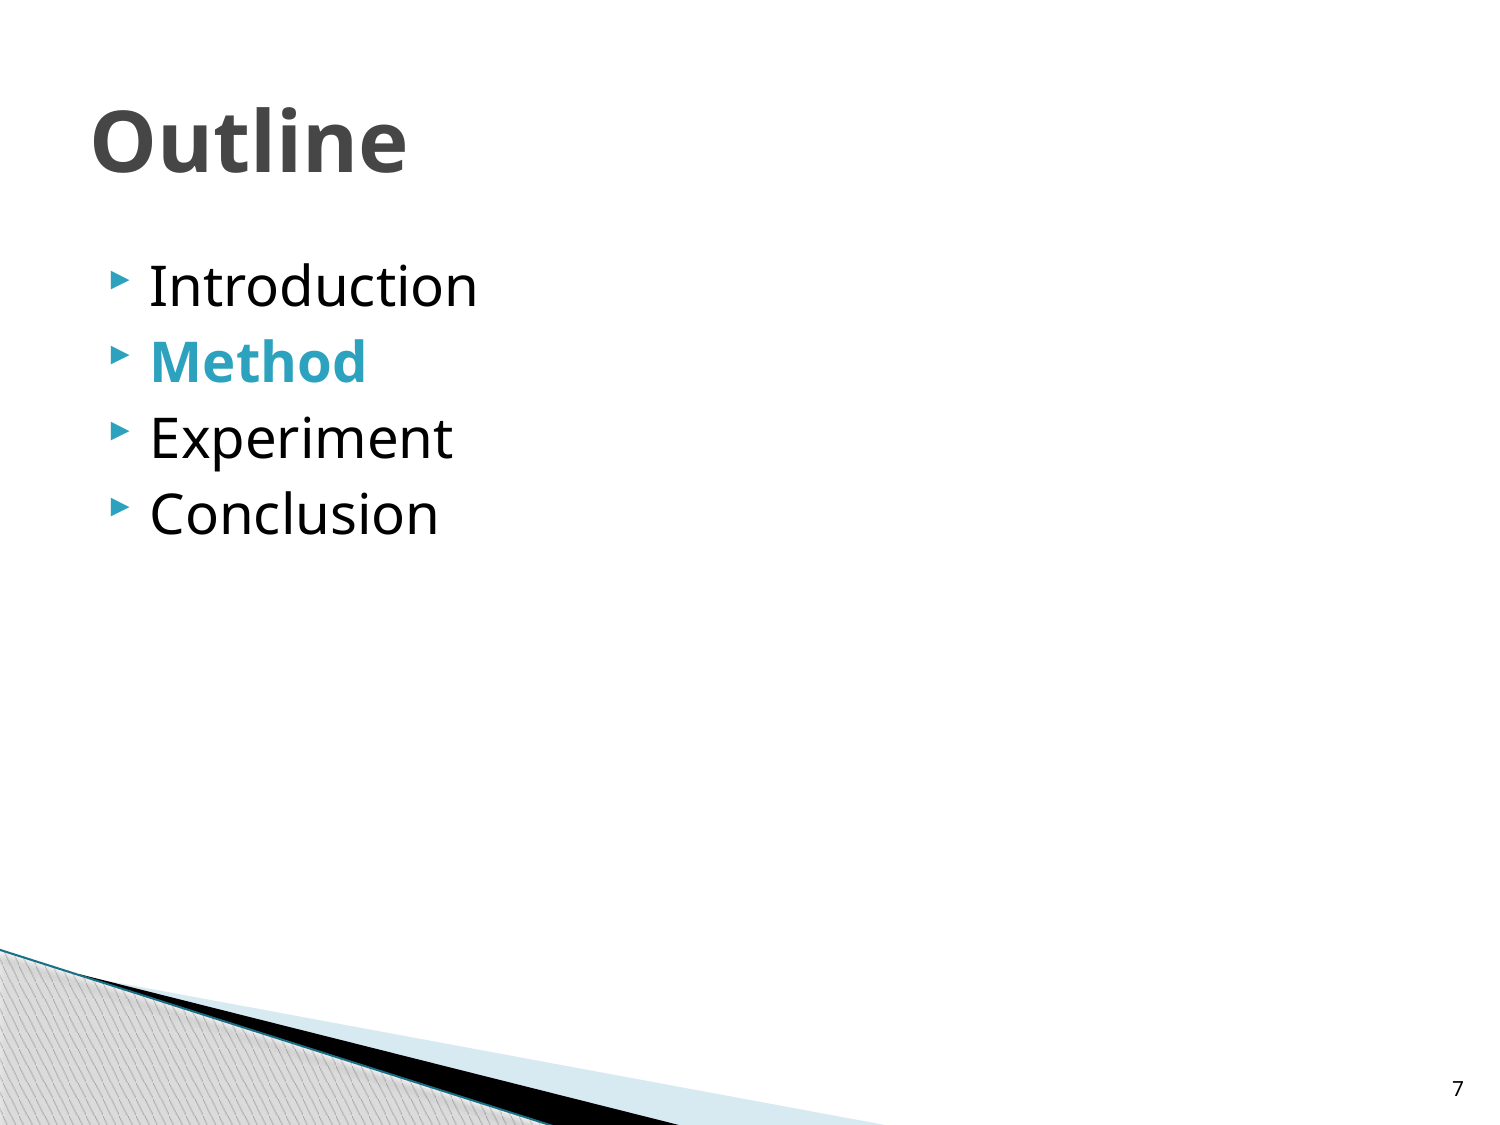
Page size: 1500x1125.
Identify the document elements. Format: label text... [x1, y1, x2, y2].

list Introduction Method Experiment Conclusion [75, 243, 1425, 986]
slide_number 7 [1418, 1051, 1479, 1112]
title Outline [75, 45, 1425, 233]
